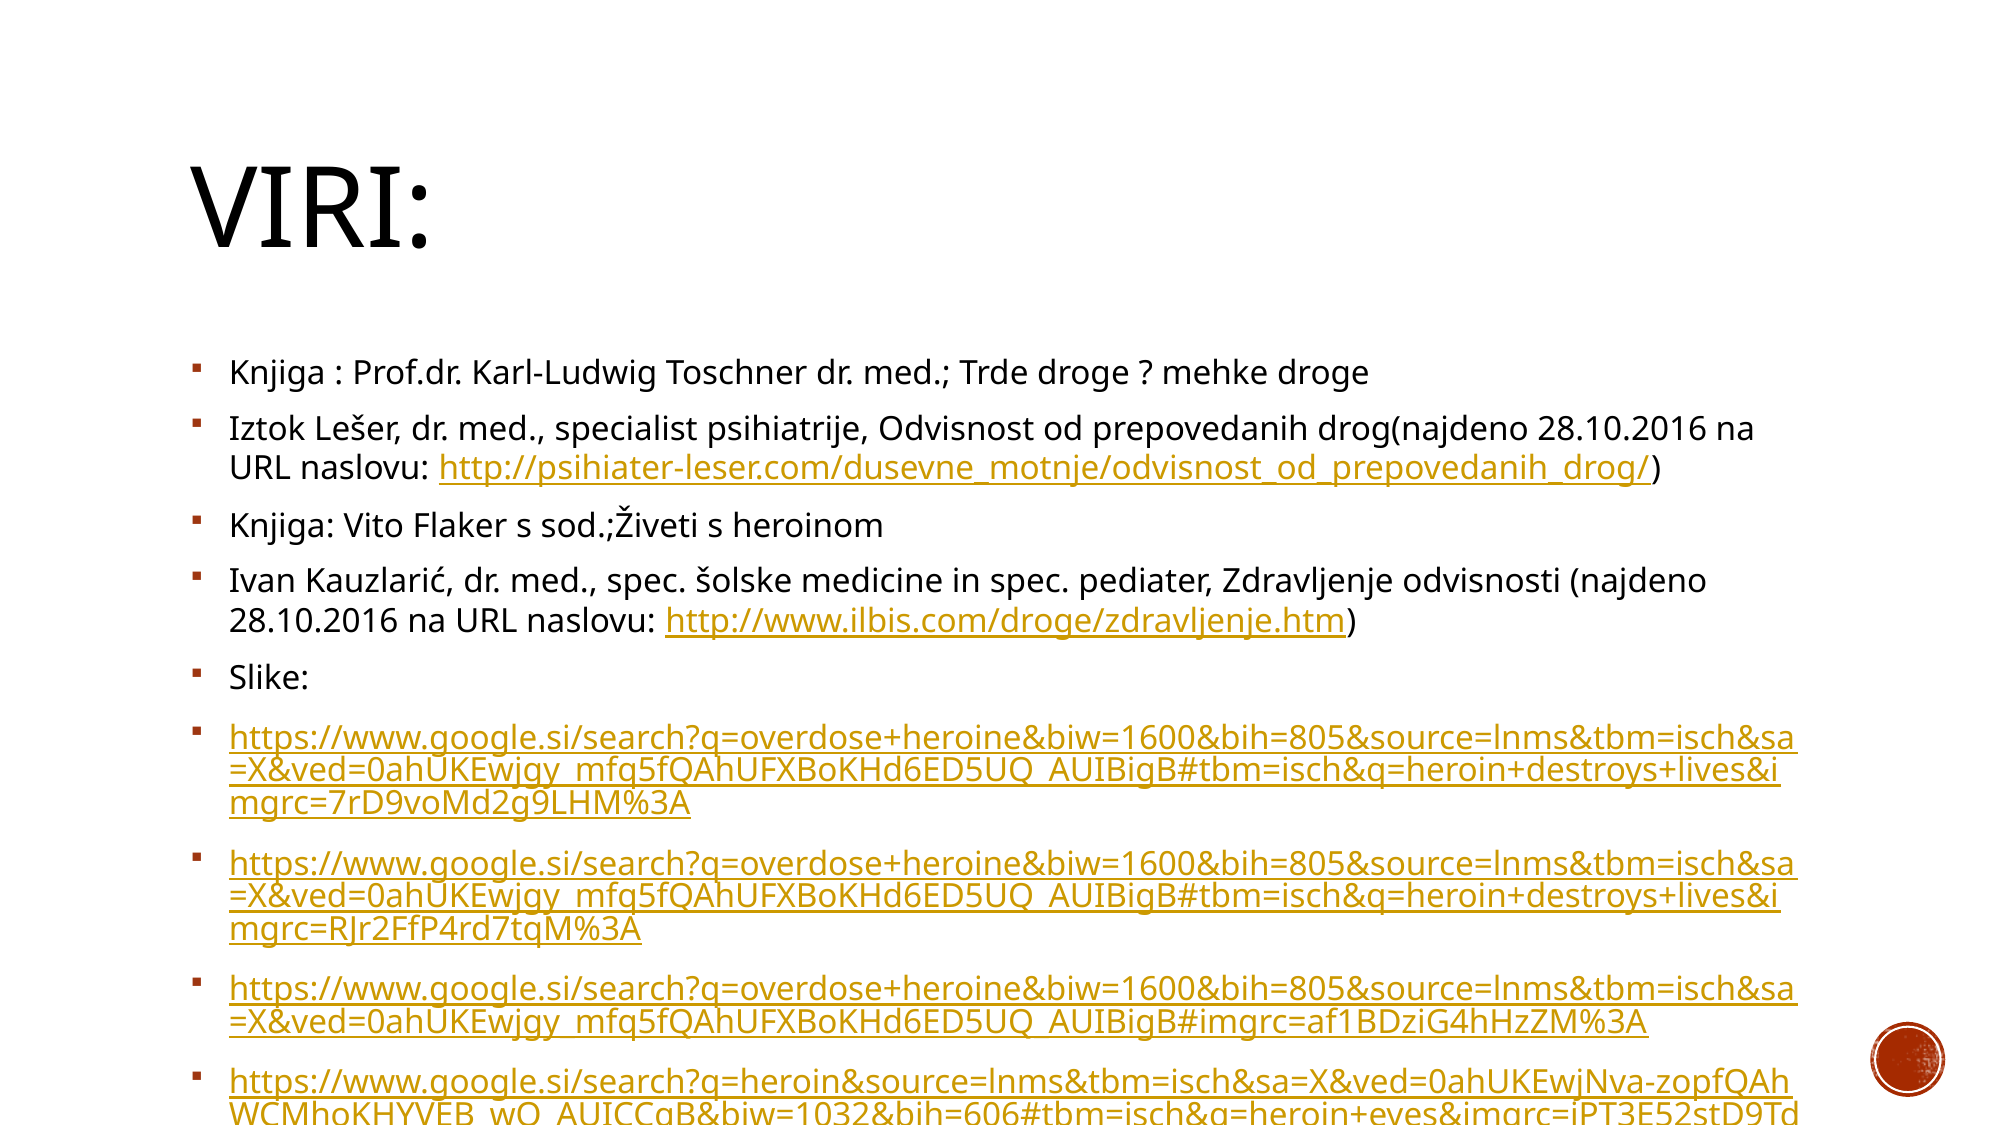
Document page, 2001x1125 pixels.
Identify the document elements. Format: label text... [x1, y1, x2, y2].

list Knjiga : Prof.dr. Karl-Ludwig Toschner dr. med.; Trde droge ? mehke droge Iztok Lešer, dr. med., specialist psihiatrije, Odvisnost od prepovedanih drog(najdeno 28.10.2016 na URL naslovu: http://psihiater-leser.com/dusevne_motnje/odvisnost_od_prepovedanih_drog/) Knjiga: Vito Flaker s sod.;Živeti s heroinom Ivan Kauzlarić, dr. med., spec. šolske medicine in spec. pediater, Zdravljenje odvisnosti (najdeno 28.10.2016 na URL naslovu: http://www.ilbis.com/droge/zdravljenje.htm) Slike: https://www.google.si/search?q=overdose+heroine&biw=1600&bih=805&source=lnms&tbm=isch&sa=X&ved=0ahUKEwjgy_mfq5fQAhUFXBoKHd6ED5UQ_AUIBigB#tbm=isch&q=heroin+destroys+lives&imgrc=7rD9voMd2g9LHM%3A https://www.google.si/search?q=overdose+heroine&biw=1600&bih=805&source=lnms&tbm=isch&sa=X&ved=0ahUKEwjgy_mfq5fQAhUFXBoKHd6ED5UQ_AUIBigB#tbm=isch&q=heroin+destroys+lives&imgrc=RJr2FfP4rd7tqM%3A https://www.google.si/search?q=overdose+heroine&biw=1600&bih=805&source=lnms&tbm=isch&sa=X&ved=0ahUKEwjgy_mfq5fQAhUFXBoKHd6ED5UQ_AUIBigB#imgrc=af1BDziG4hHzZM%3A https://www.google.si/search?q=heroin&source=lnms&tbm=isch&sa=X&ved=0ahUKEwjNva-zopfQAhWCMhoKHYVEB_wQ_AUICCgB&biw=1032&bih=606#tbm=isch&q=heroin+eyes&imgrc=jPT3E52stD9TdM%3A https://www.google.si/search?q=heroin&source=lnms&tbm=isch&sa=X&ved=0ahUKEwjNva-zopfQAhWCMhoKHYVEB_wQ_AUICCgB&biw=1032&bih=606#tbm=isch&q=heroin+eyes&imgrc=M-Vt_QOQqur2YM%3A [175, 348, 1826, 1013]
title viri: [175, 79, 1826, 344]
